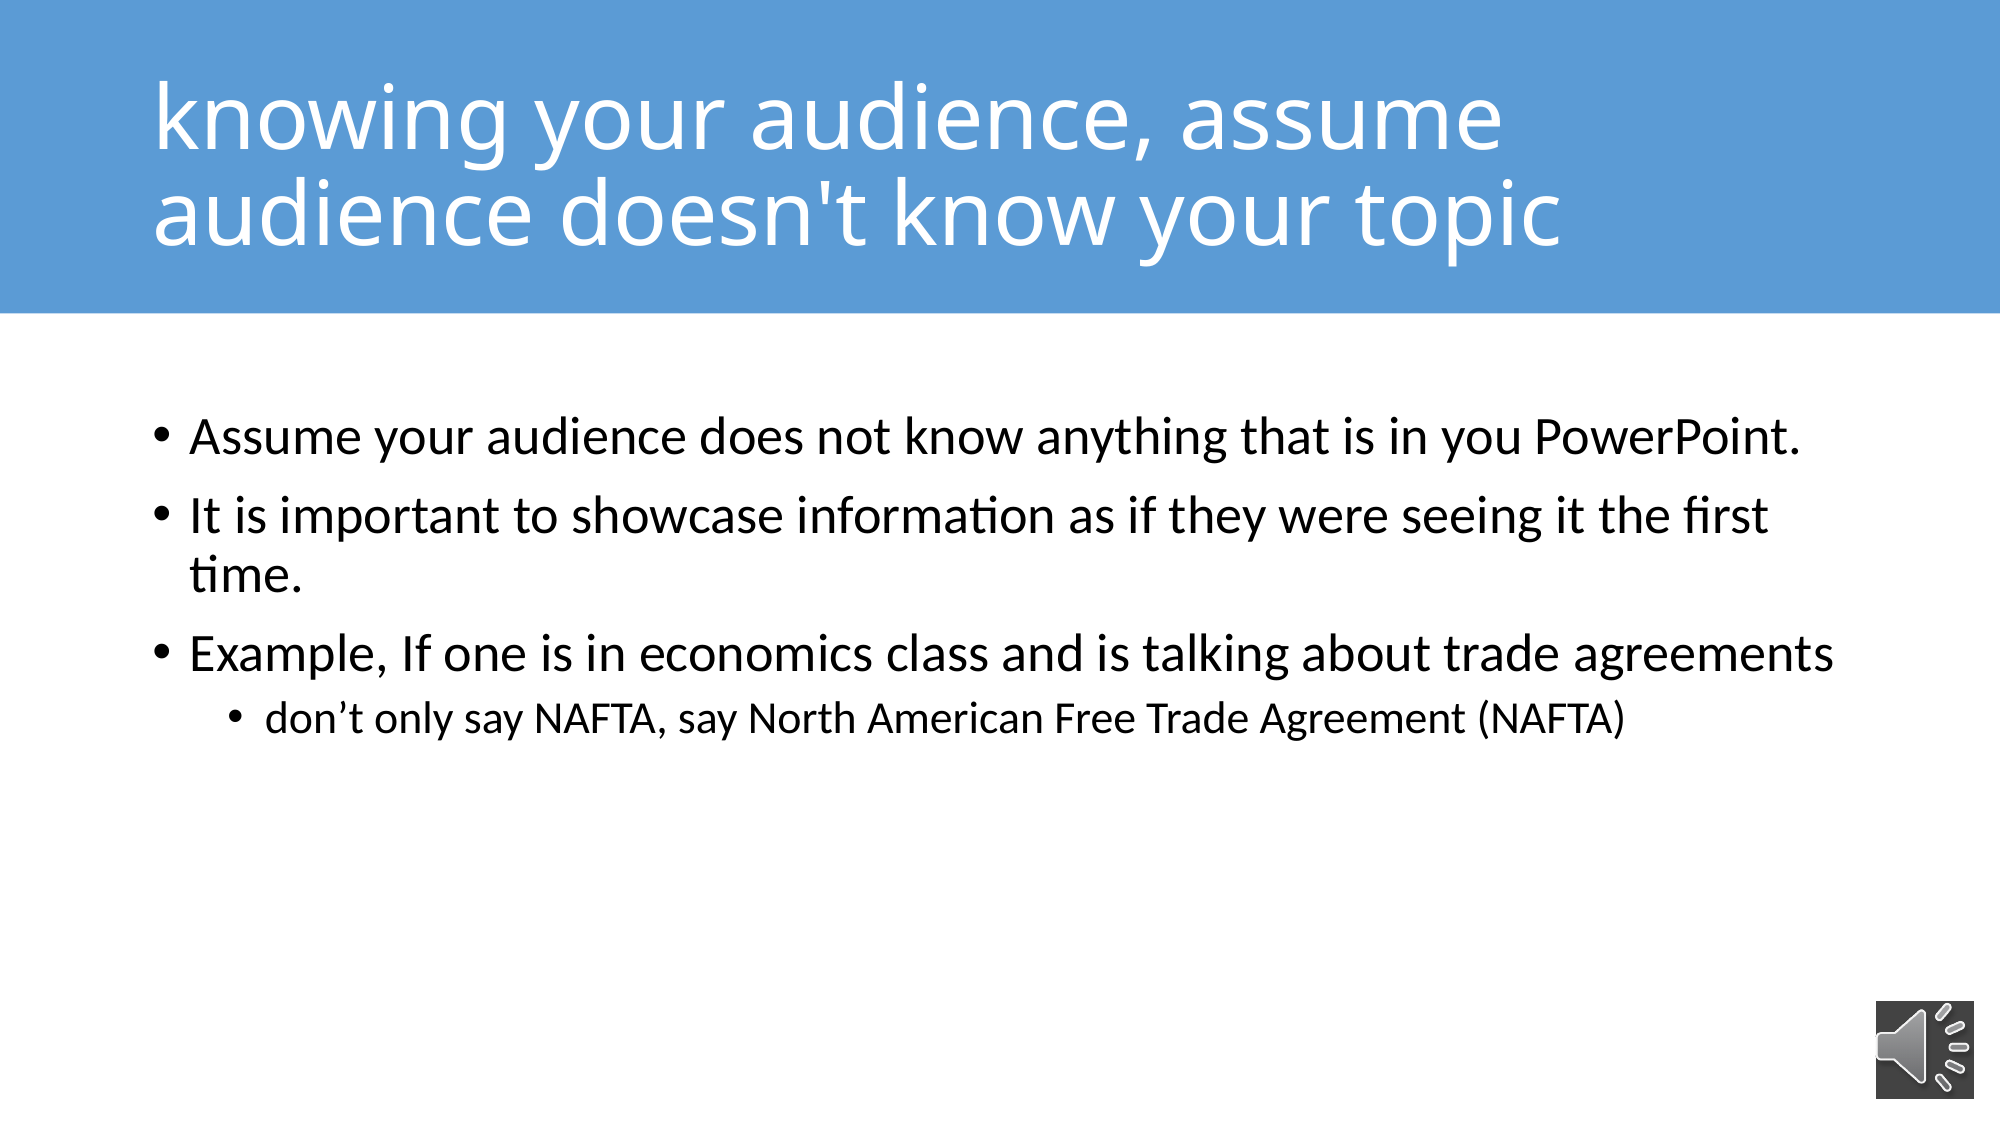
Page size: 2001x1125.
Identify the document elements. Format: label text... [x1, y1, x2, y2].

text_box [0, 0, 2000, 314]
title knowing your audience, assume audience doesn't know your topic [137, 59, 1863, 278]
list Assume your audience does not know anything that is in you PowerPoint. It is important to showcase information as if they were seeing it the first time. Example, If one is in economics class and is talking about trade agreements don’t only say NAFTA, say North American Free Trade Agreement (NAFTA) [137, 399, 1863, 1014]
picture [1874, 999, 1975, 1100]
